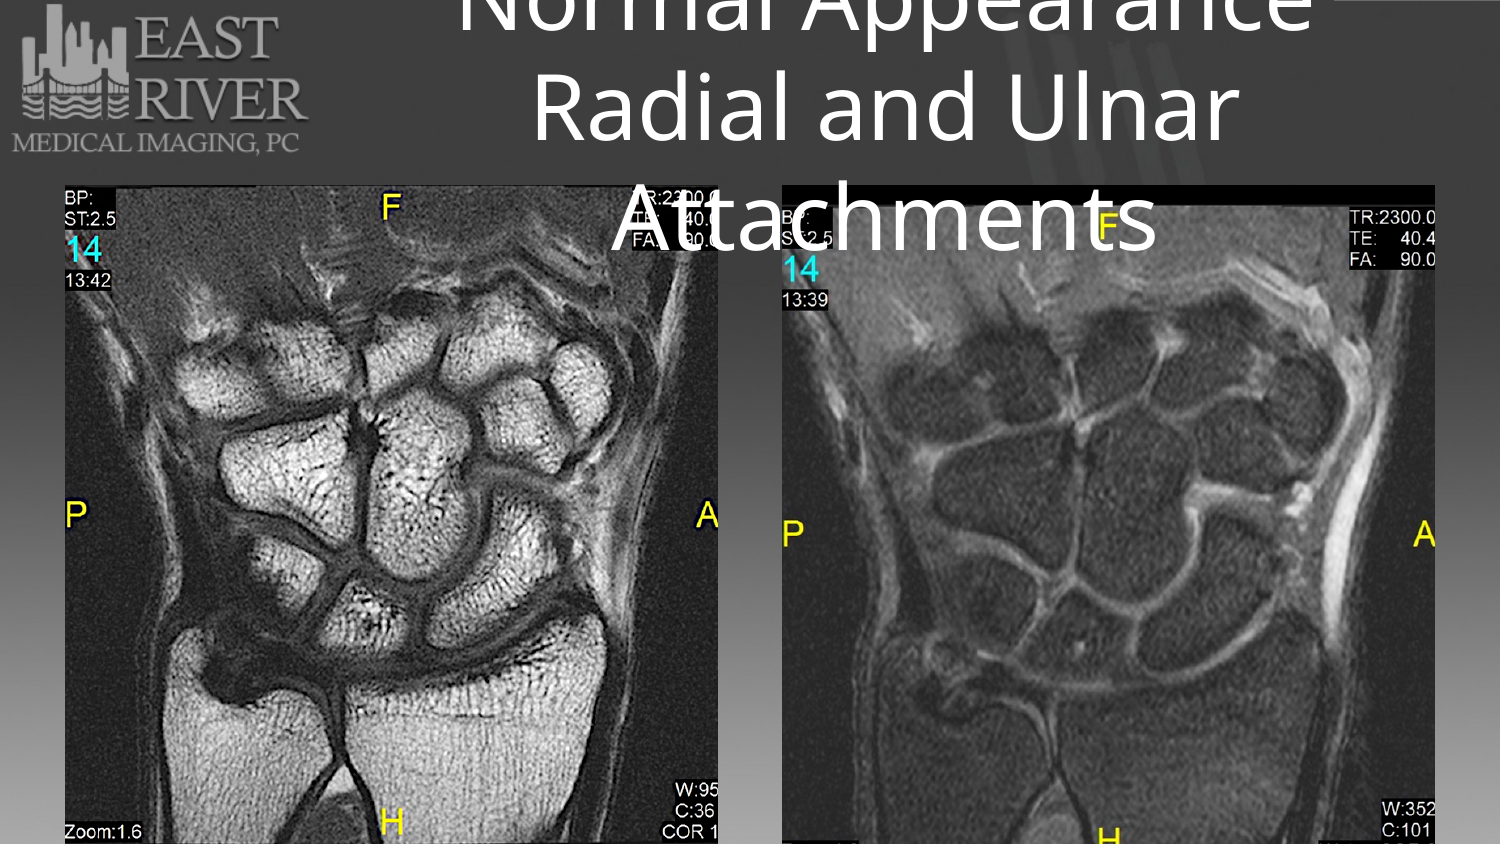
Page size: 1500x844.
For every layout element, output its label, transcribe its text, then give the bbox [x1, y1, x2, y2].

title Normal Appearance Radial and Ulnar Attachments [346, 33, 1425, 175]
picture [0, 0, 1500, 844]
